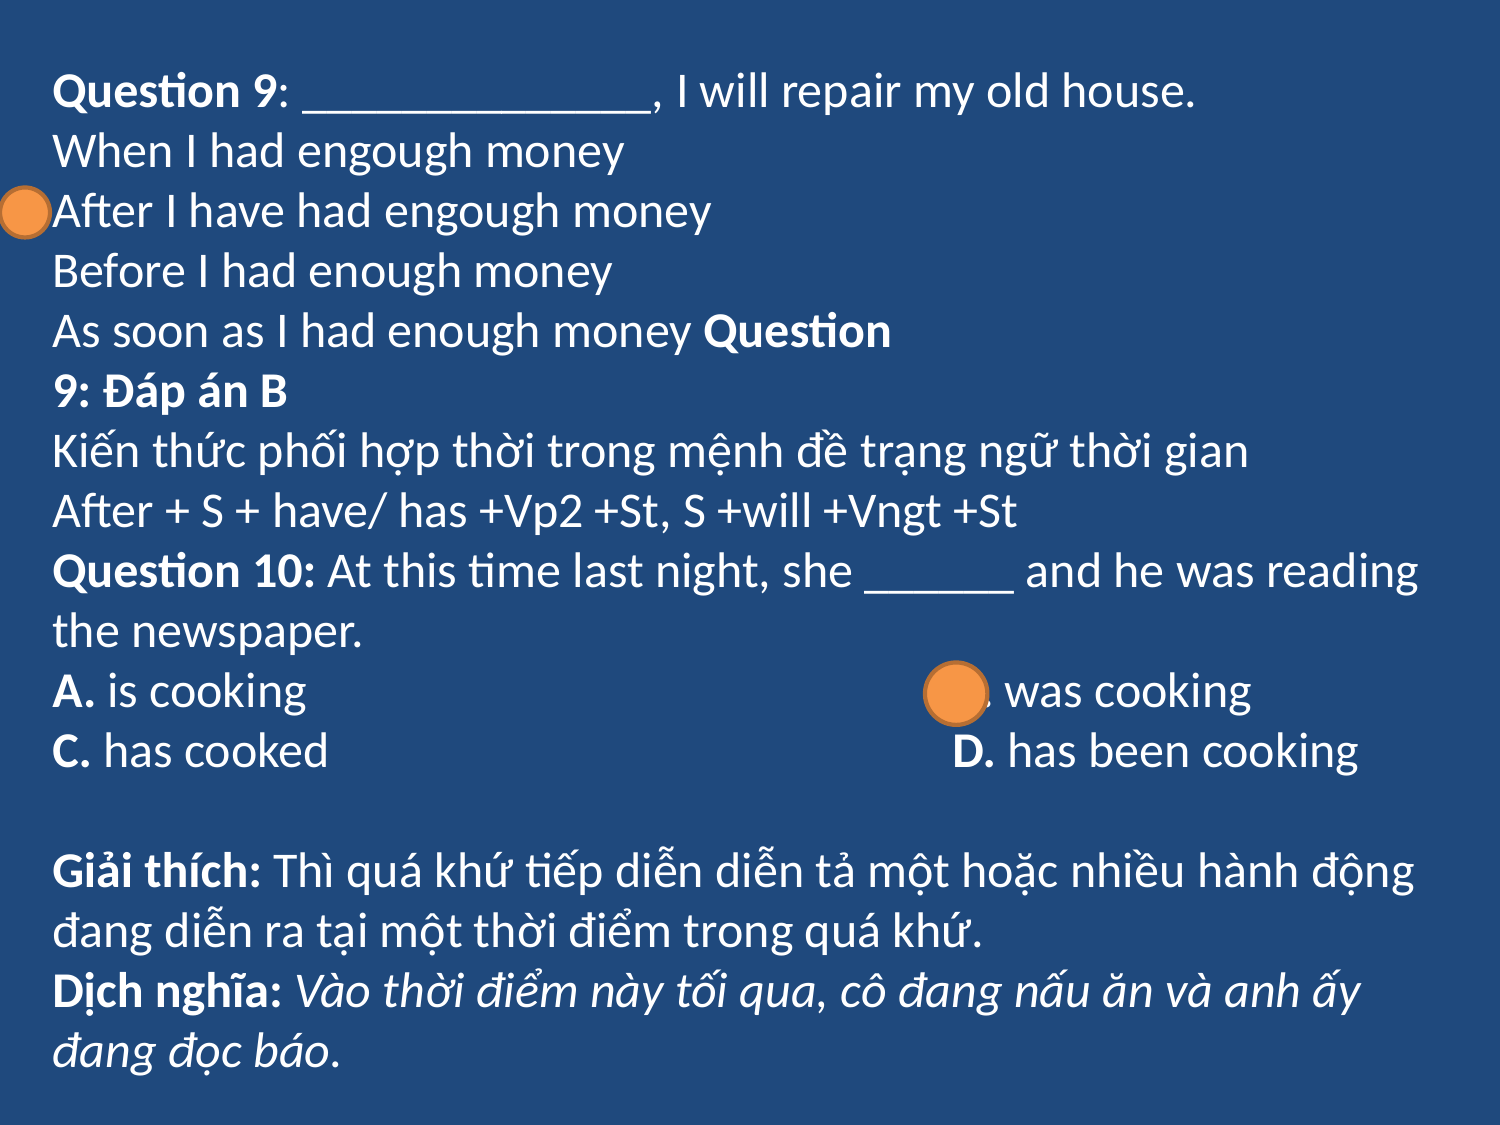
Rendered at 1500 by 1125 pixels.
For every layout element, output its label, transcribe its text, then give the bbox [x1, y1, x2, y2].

text_box Question 9: ______________, I will repair my old house. When I had engough money After I have had engough money Before I had enough money As soon as I had enough money Question 9: Đáp án B Kiến thức phối hợp thời trong mệnh đề trạng ngữ thời gian After + S + have/ has +Vp2 +St, S +will +Vngt +St Question 10: At this time last night, she ______ and he was reading the newspaper. A. is cooking B. was cooking C. has cooked D. has been cooking Giải thích: Thì quá khứ tiếp diễn diễn tả một hoặc nhiều hành động đang diễn ra tại một thời điểm trong quá khứ. Dịch nghĩa: Vào thời điểm này tối qua, cô đang nấu ăn và anh ấy đang đọc báo. [37, 49, 1463, 1125]
text_box [0, 185, 53, 240]
text_box [922, 660, 990, 727]
